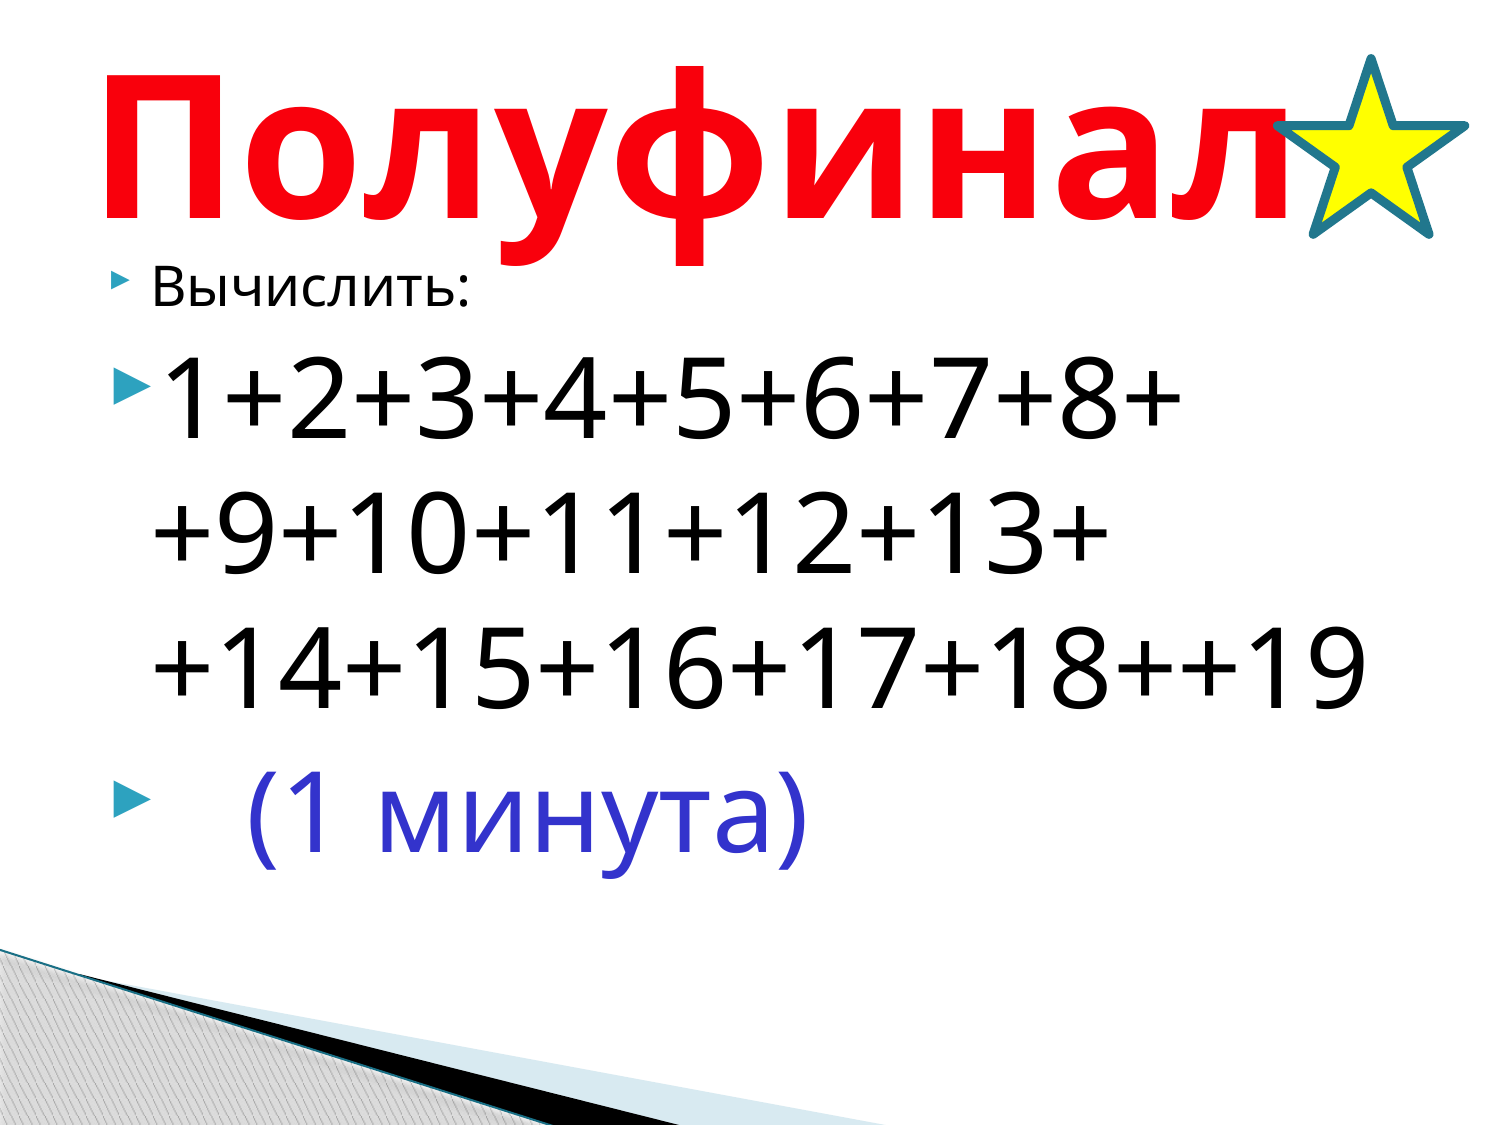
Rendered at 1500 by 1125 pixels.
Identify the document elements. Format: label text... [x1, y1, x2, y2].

list Вычислить: 1+2+3+4+5+6+7+8++9+10+11+12+13+ +14+15+16+17+18++19 (1 минута) [74, 242, 1466, 986]
title Полуфинал [75, 45, 1425, 233]
text_box [1273, 54, 1470, 239]
